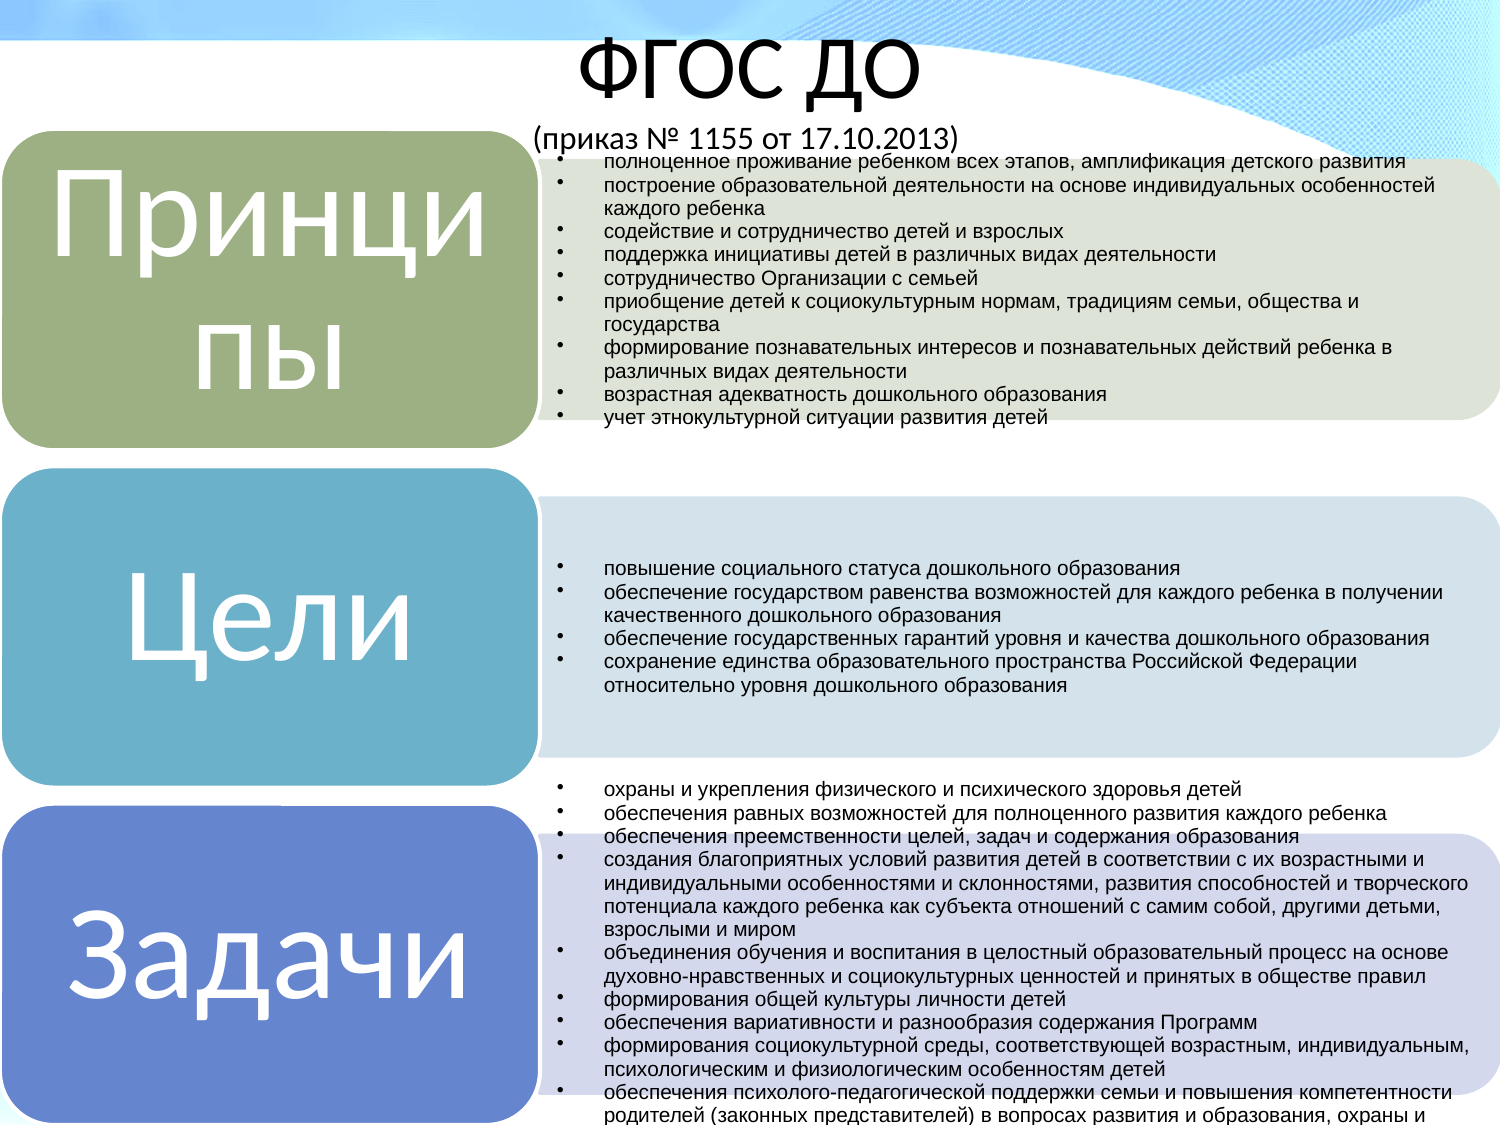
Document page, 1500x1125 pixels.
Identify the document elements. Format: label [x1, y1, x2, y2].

list [0, 128, 1500, 1125]
picture [0, 0, 1500, 128]
